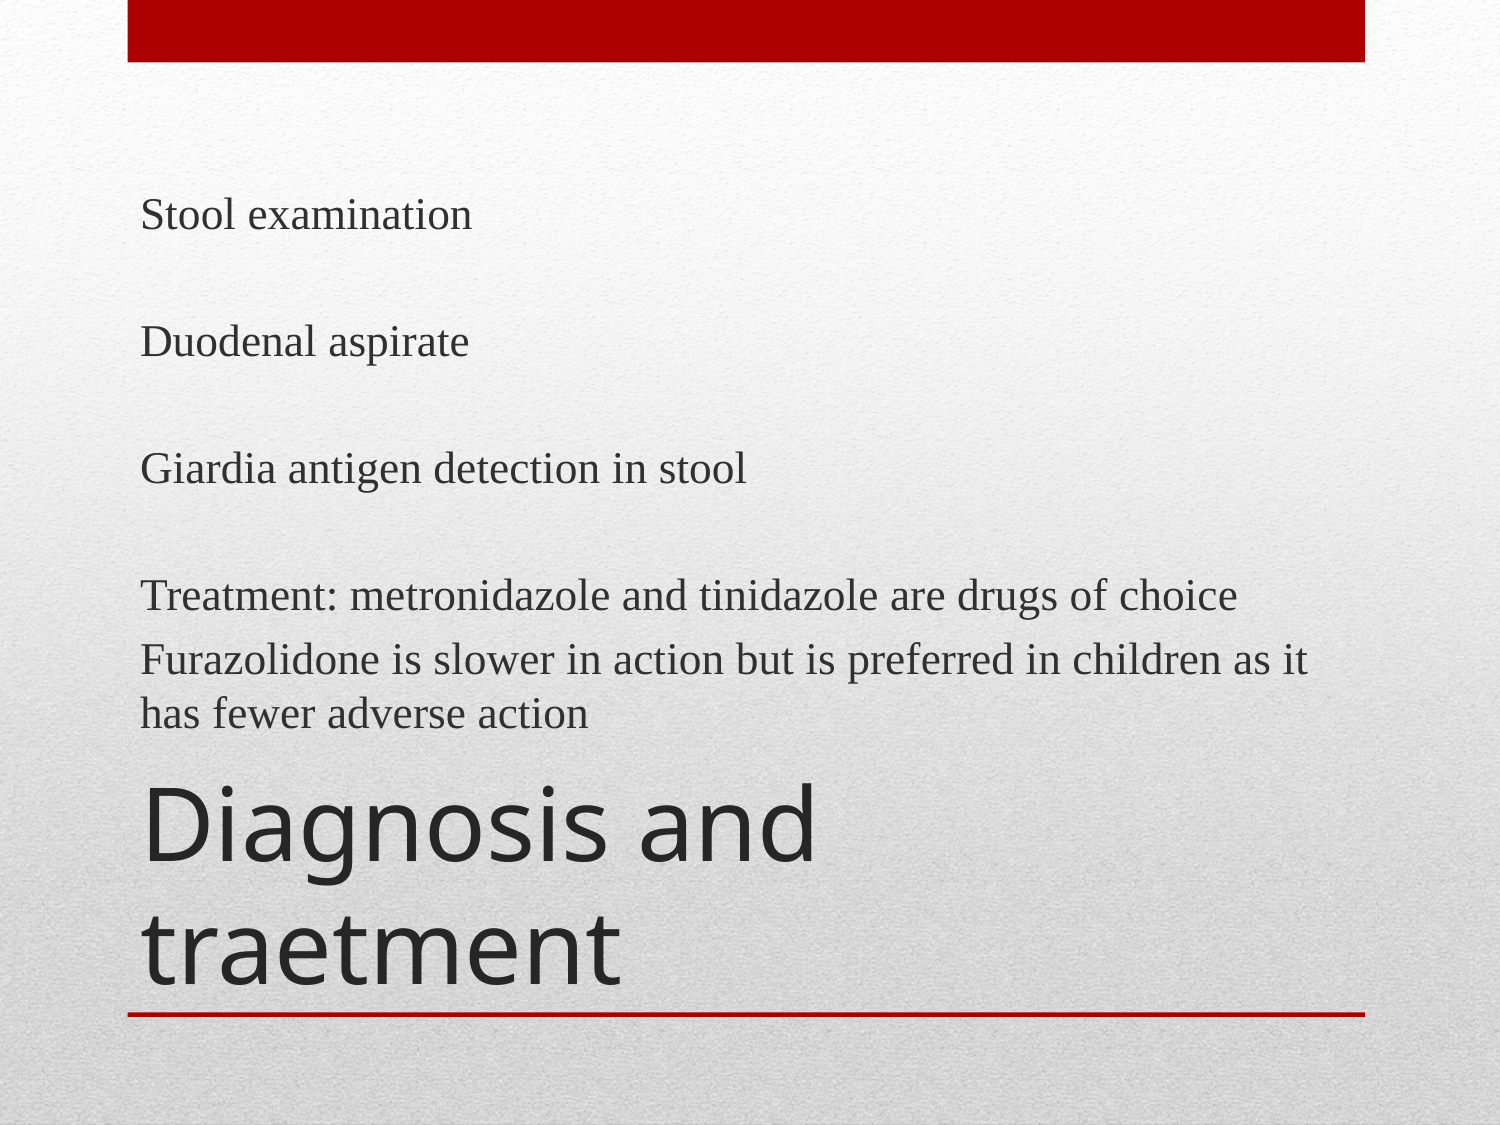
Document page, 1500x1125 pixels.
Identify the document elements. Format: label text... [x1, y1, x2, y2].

list Stool examination Duodenal aspirate Giardia antigen detection in stool Treatment: metronidazole and tinidazole are drugs of choice Furazolidone is slower in action but is preferred in children as it has fewer adverse action [125, 112, 1363, 750]
title Diagnosis and traetment [125, 750, 1238, 1013]
